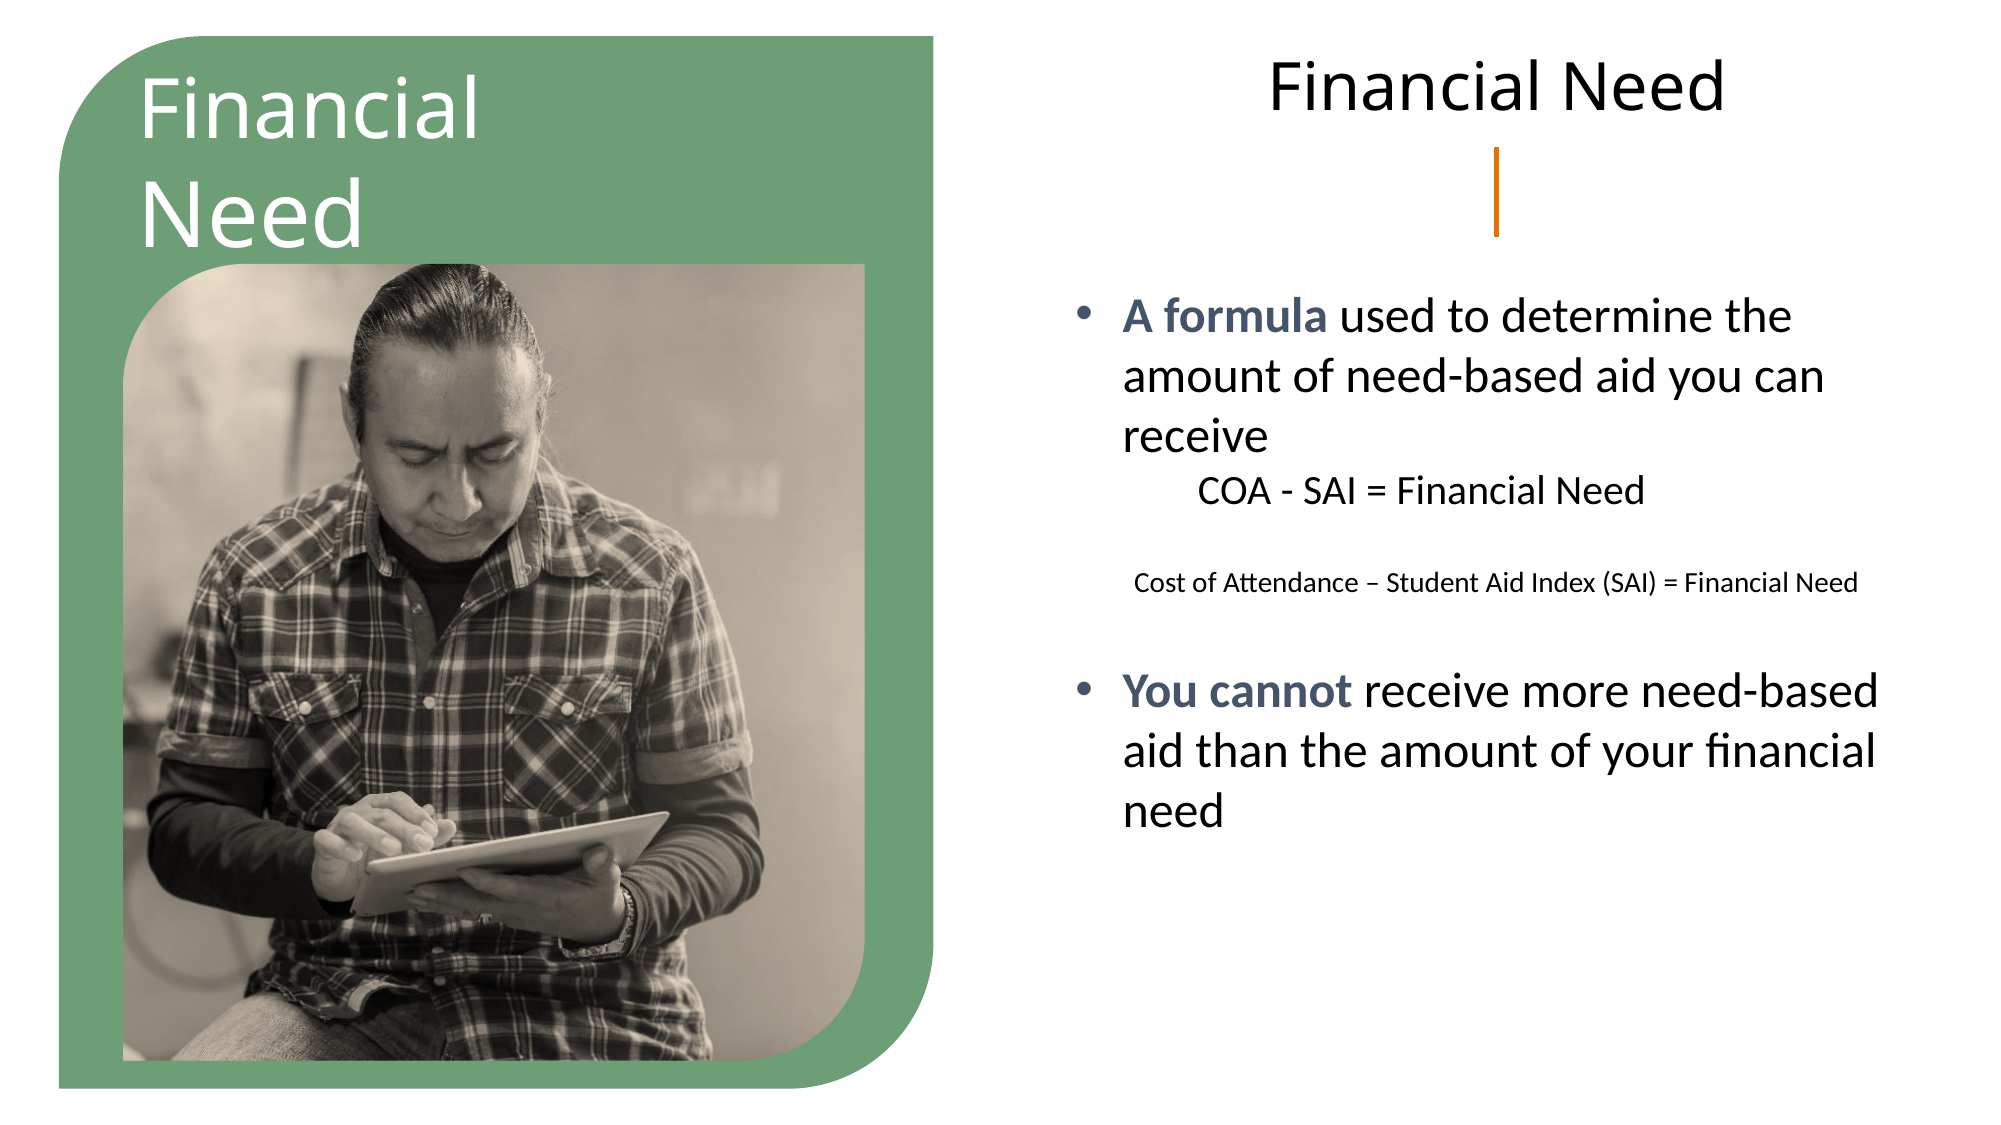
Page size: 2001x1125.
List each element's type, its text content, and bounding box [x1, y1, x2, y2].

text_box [58, 36, 969, 1089]
picture [122, 263, 865, 1061]
text_box Financial Need [997, 36, 1998, 131]
text_box A formula used to determine the amount of need-based aid you can receive COA - SAI = Financial Need Cost of Attendance – Student Aid Index (SAI) = Financial Need You cannot receive more need-based aid than the amount of your financial need [1060, 275, 1933, 966]
